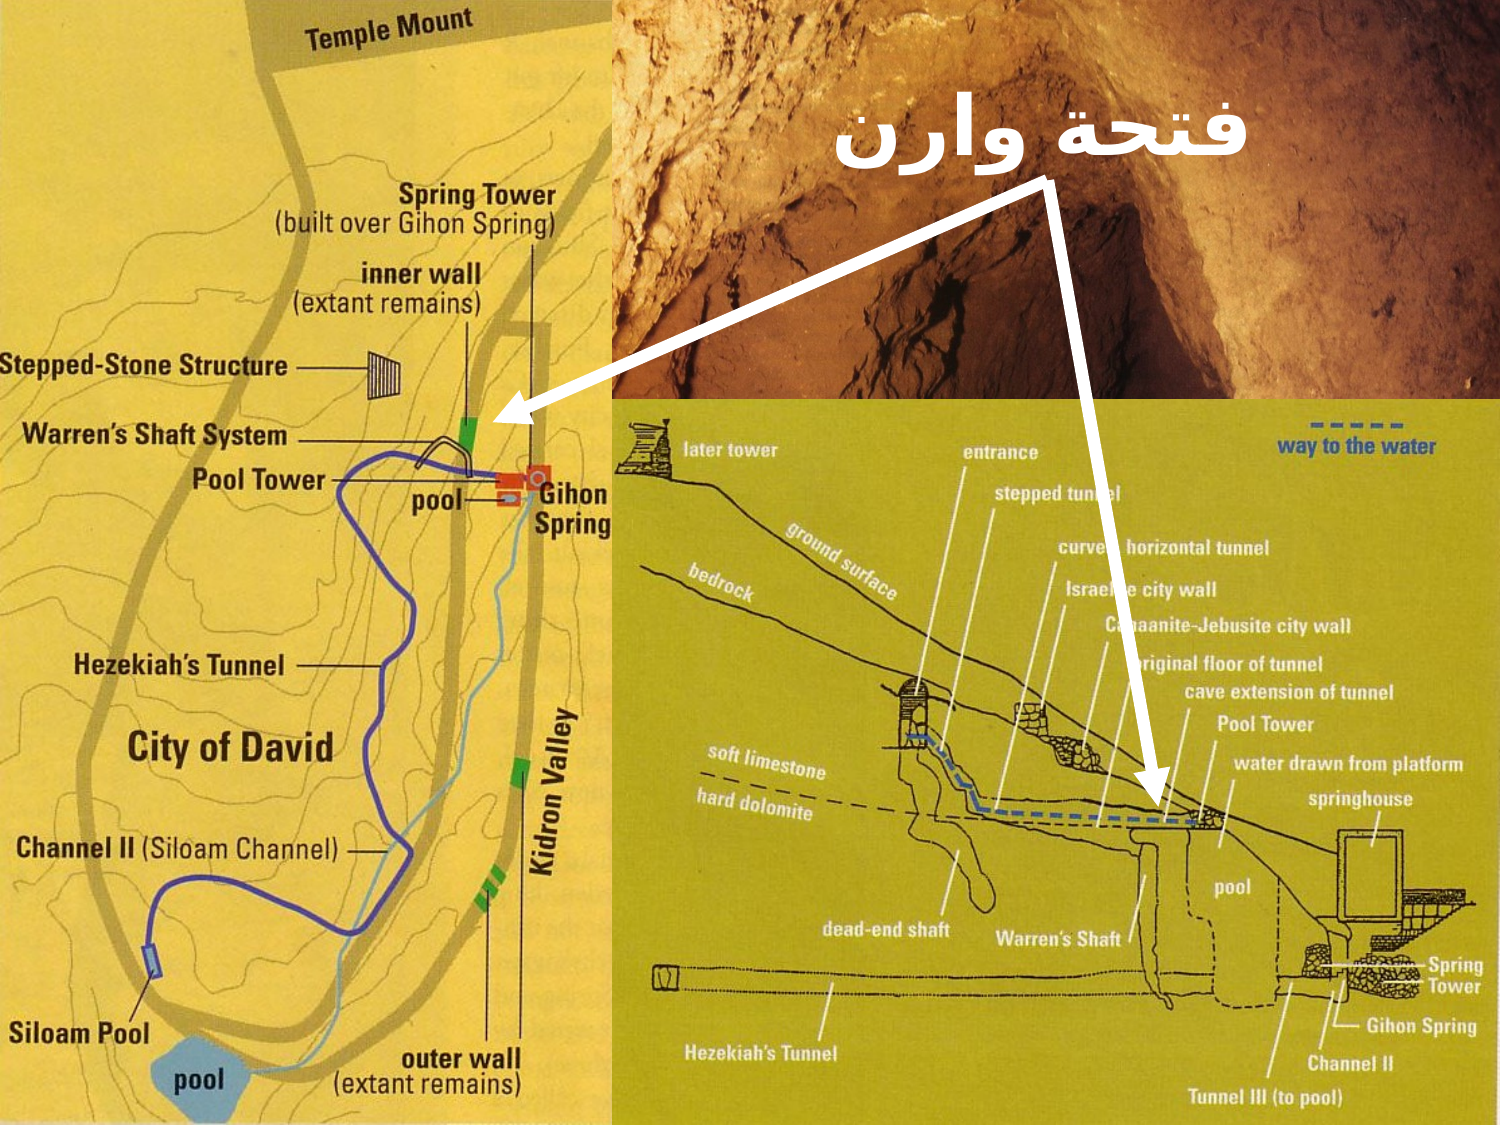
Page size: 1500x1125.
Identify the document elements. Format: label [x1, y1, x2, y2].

picture [0, 0, 1500, 1125]
text_box [490, 161, 1191, 775]
